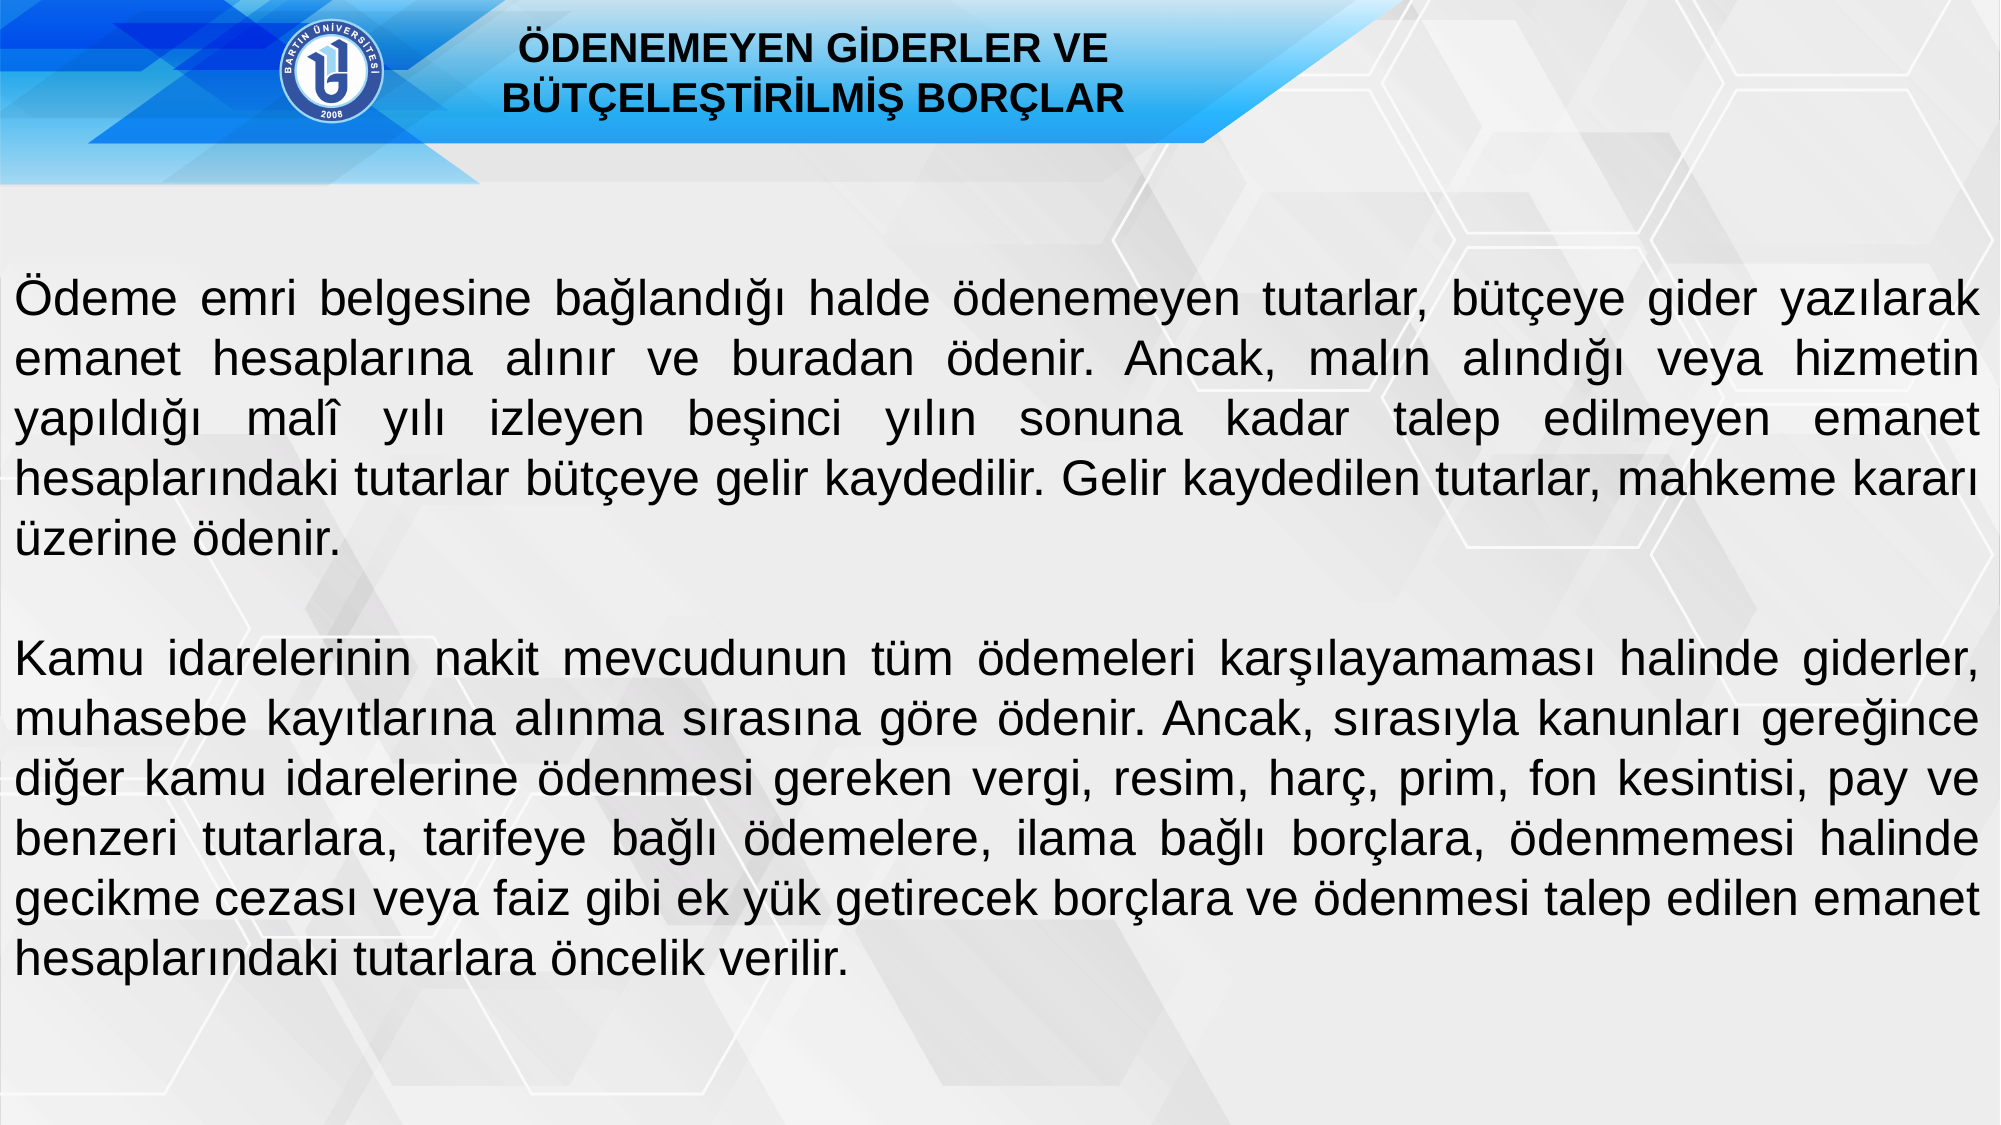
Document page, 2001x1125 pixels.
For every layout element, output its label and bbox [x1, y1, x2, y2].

text_box [0, 0, 1426, 199]
picture [0, 0, 2000, 1125]
